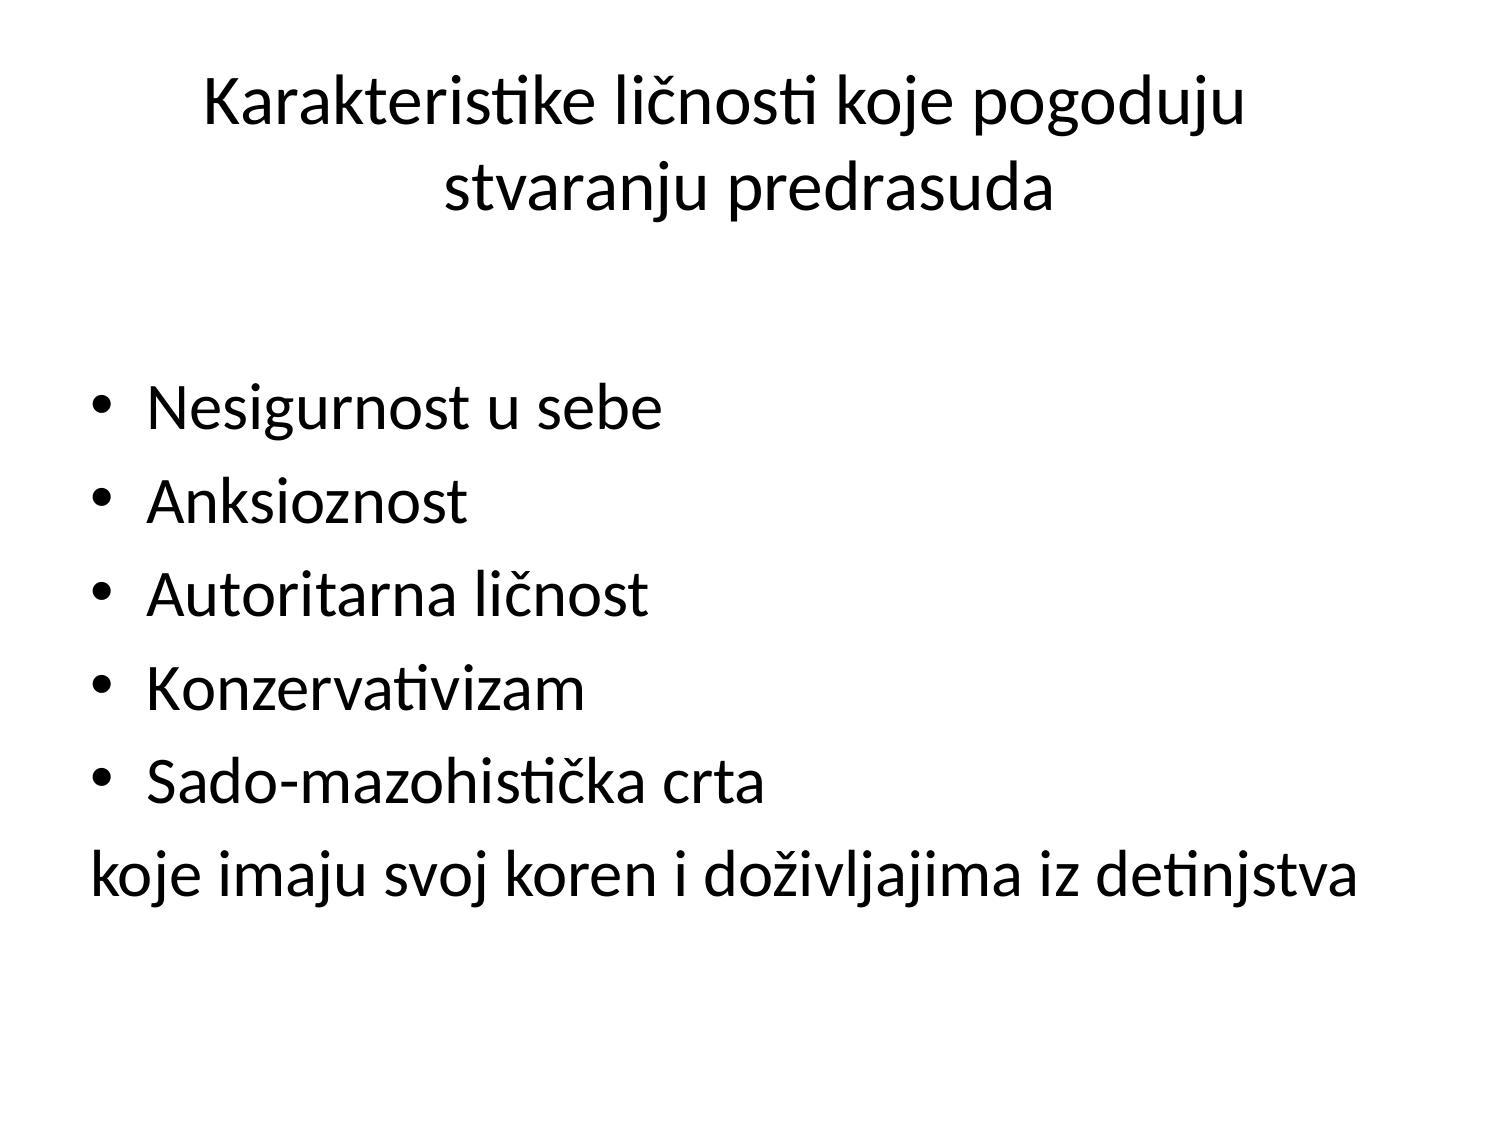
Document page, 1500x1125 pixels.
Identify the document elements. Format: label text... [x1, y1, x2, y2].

title Karakteristike ličnosti koje pogoduju stvaranju predrasuda [75, 45, 1425, 233]
list Nesigurnost u sebe Anksioznost Autoritarna ličnost Konzervativizam Sado-mazohistička crta koje imaju svoj koren i doživljajima iz detinjstva [75, 262, 1425, 1005]
